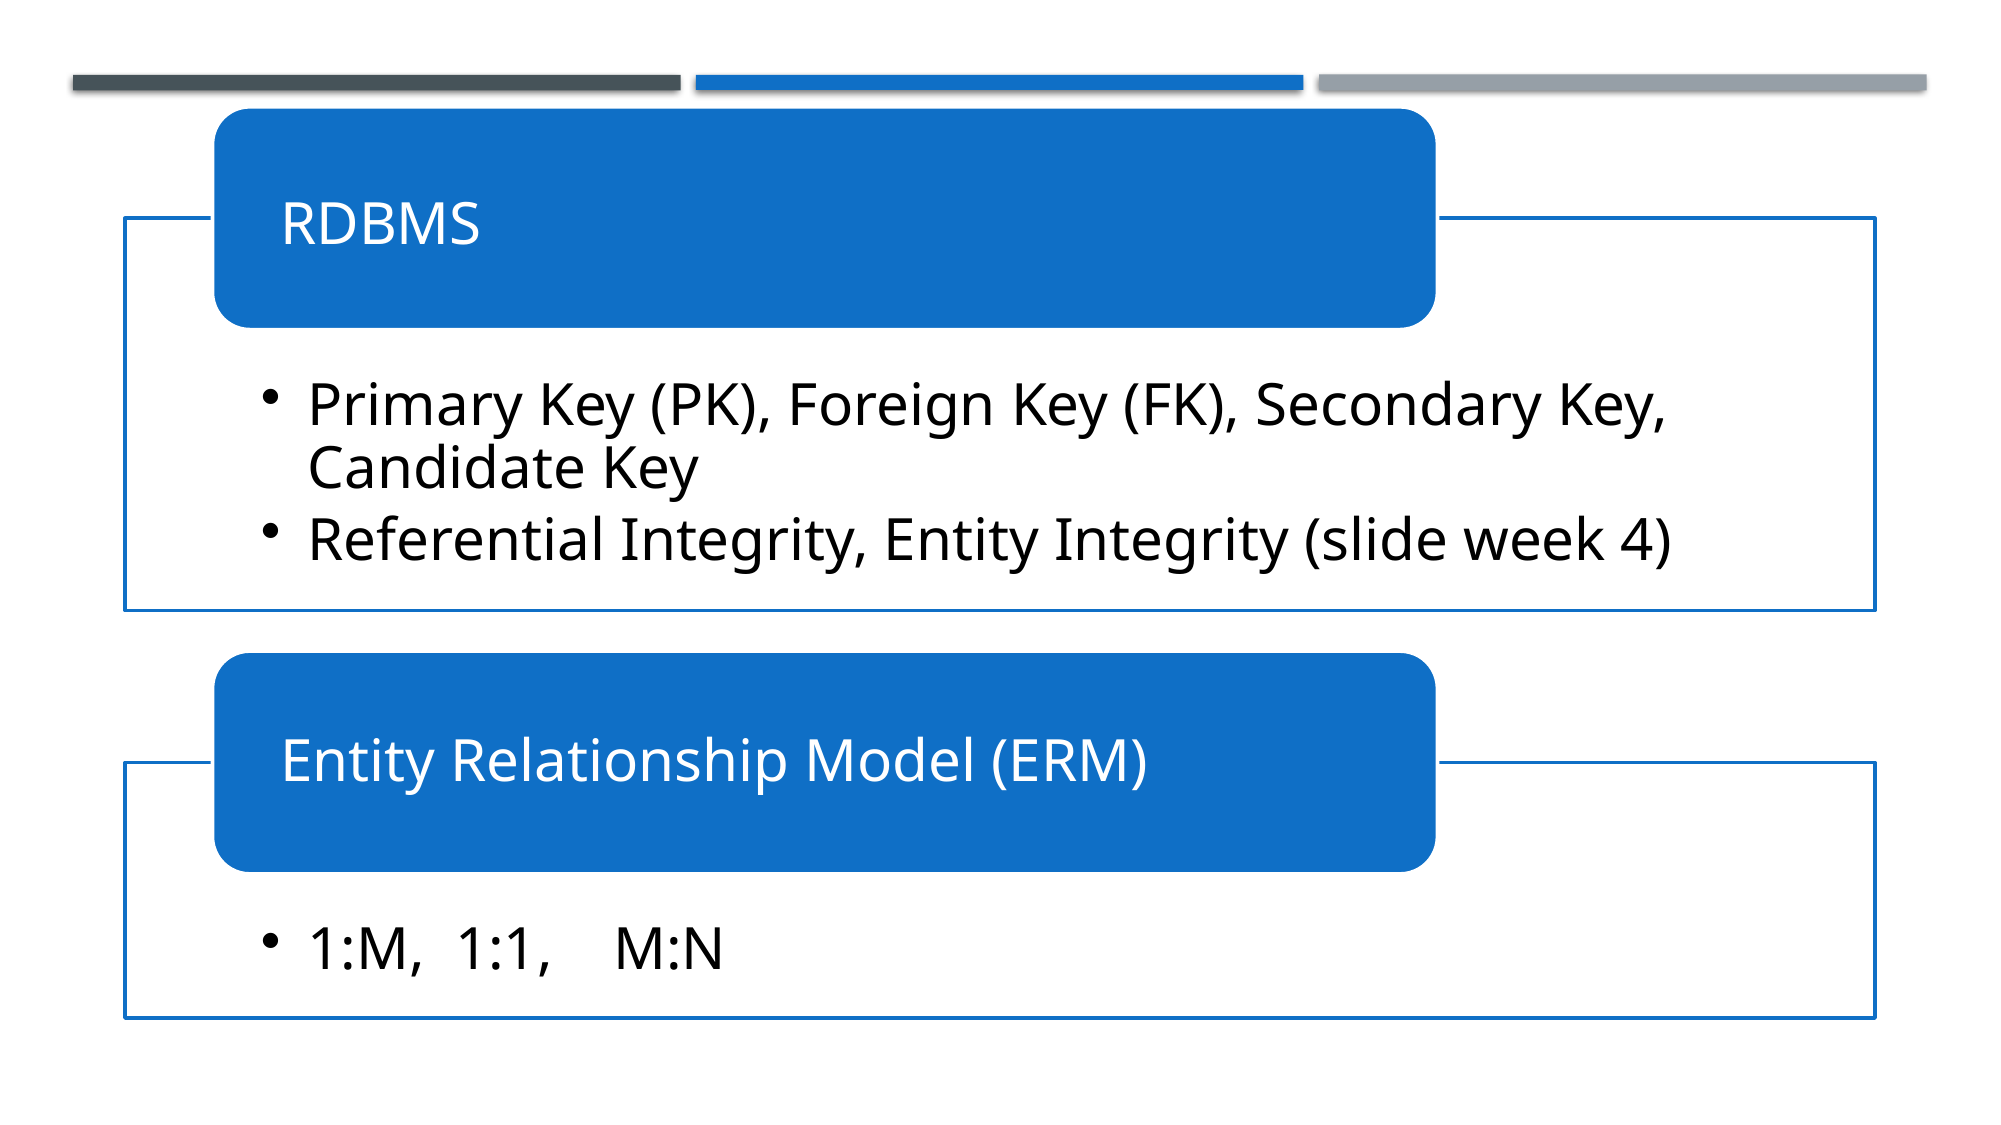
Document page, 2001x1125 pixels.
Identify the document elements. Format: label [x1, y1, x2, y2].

text_box [124, 99, 1876, 1025]
